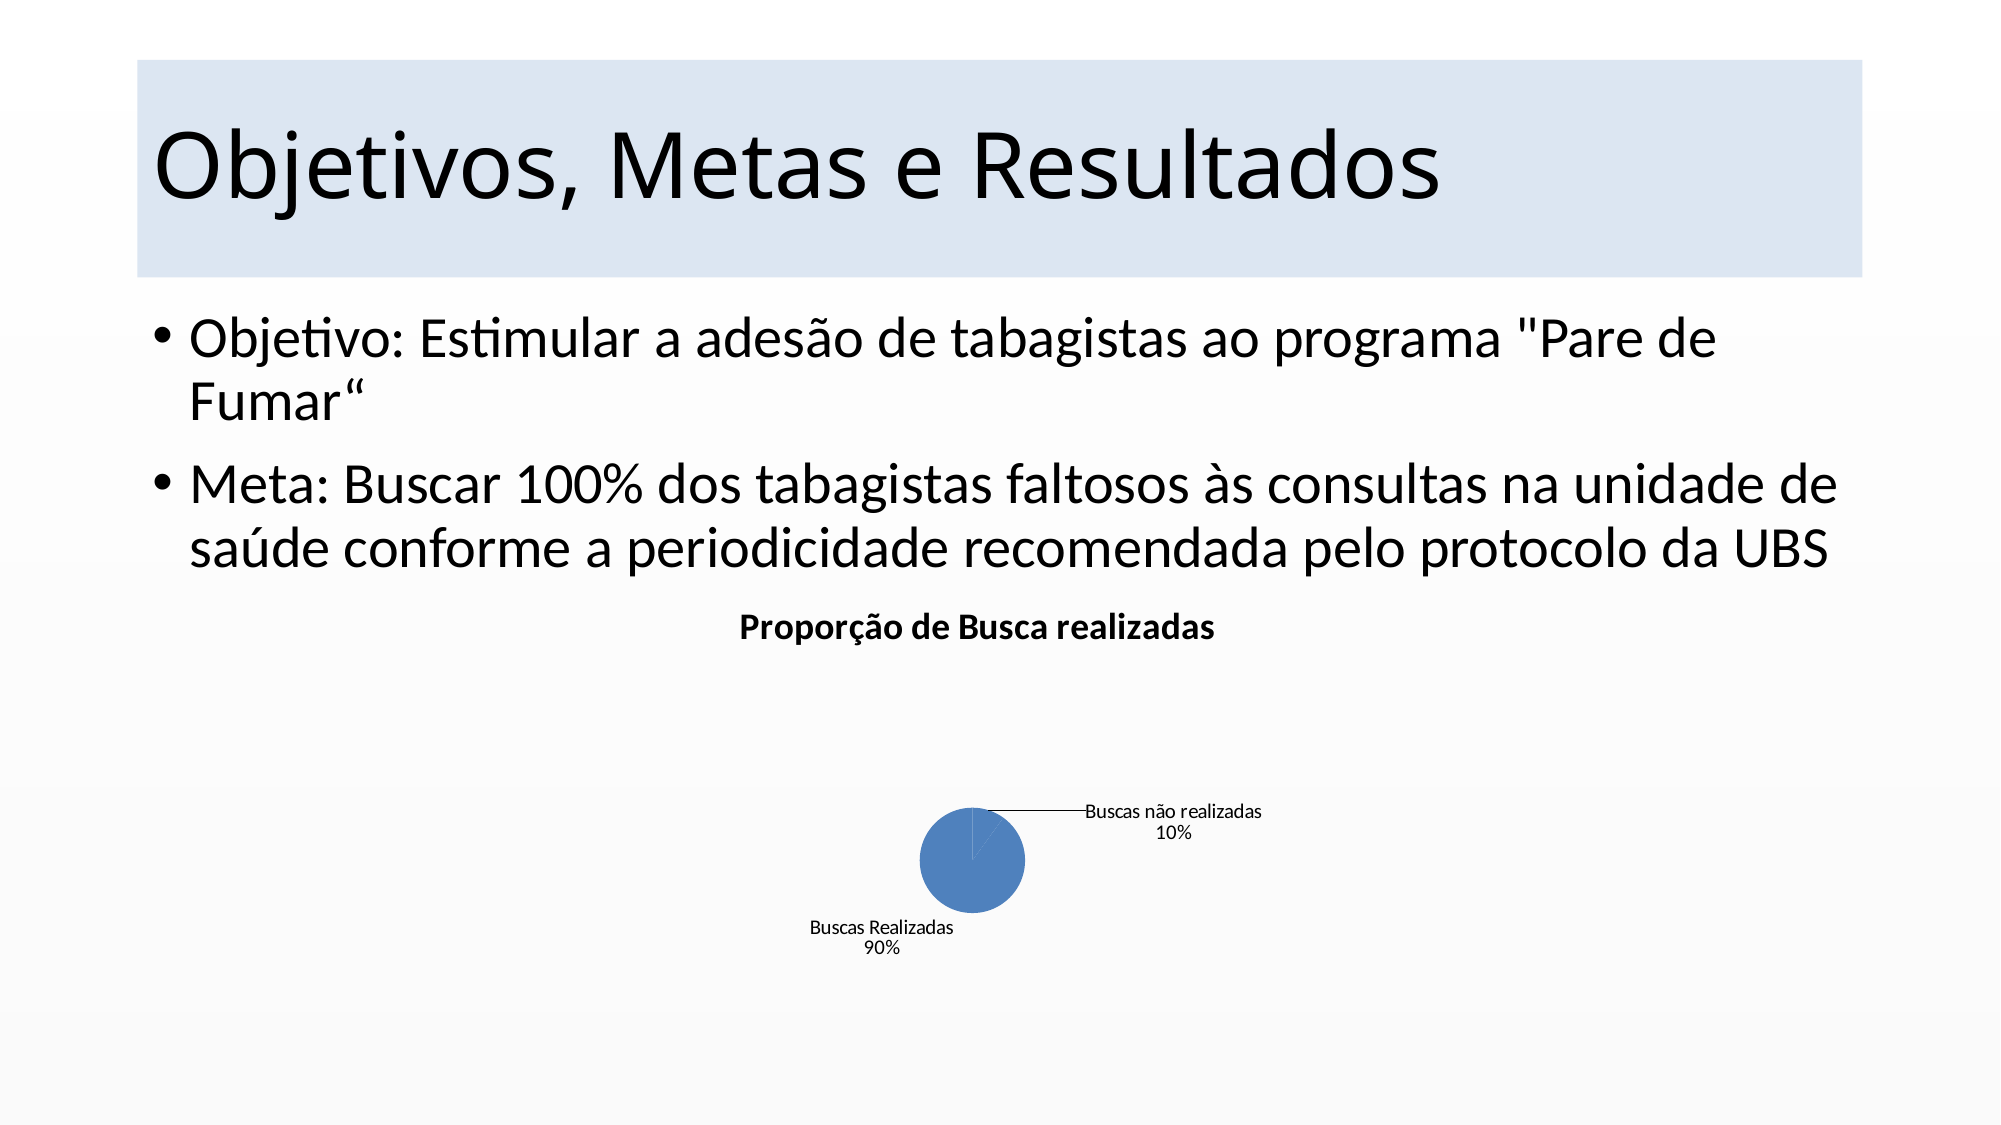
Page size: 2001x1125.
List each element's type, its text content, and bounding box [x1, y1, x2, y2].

title Objetivos, Metas e Resultados [137, 59, 1863, 278]
chart [518, 589, 1460, 1055]
list Objetivo: Estimular a adesão de tabagistas ao programa "Pare de Fumar“ Meta: Buscar 100% dos tabagistas faltosos às consultas na unidade de saúde conforme a periodicidade recomendada pelo protocolo da UBS [137, 299, 1863, 1014]
